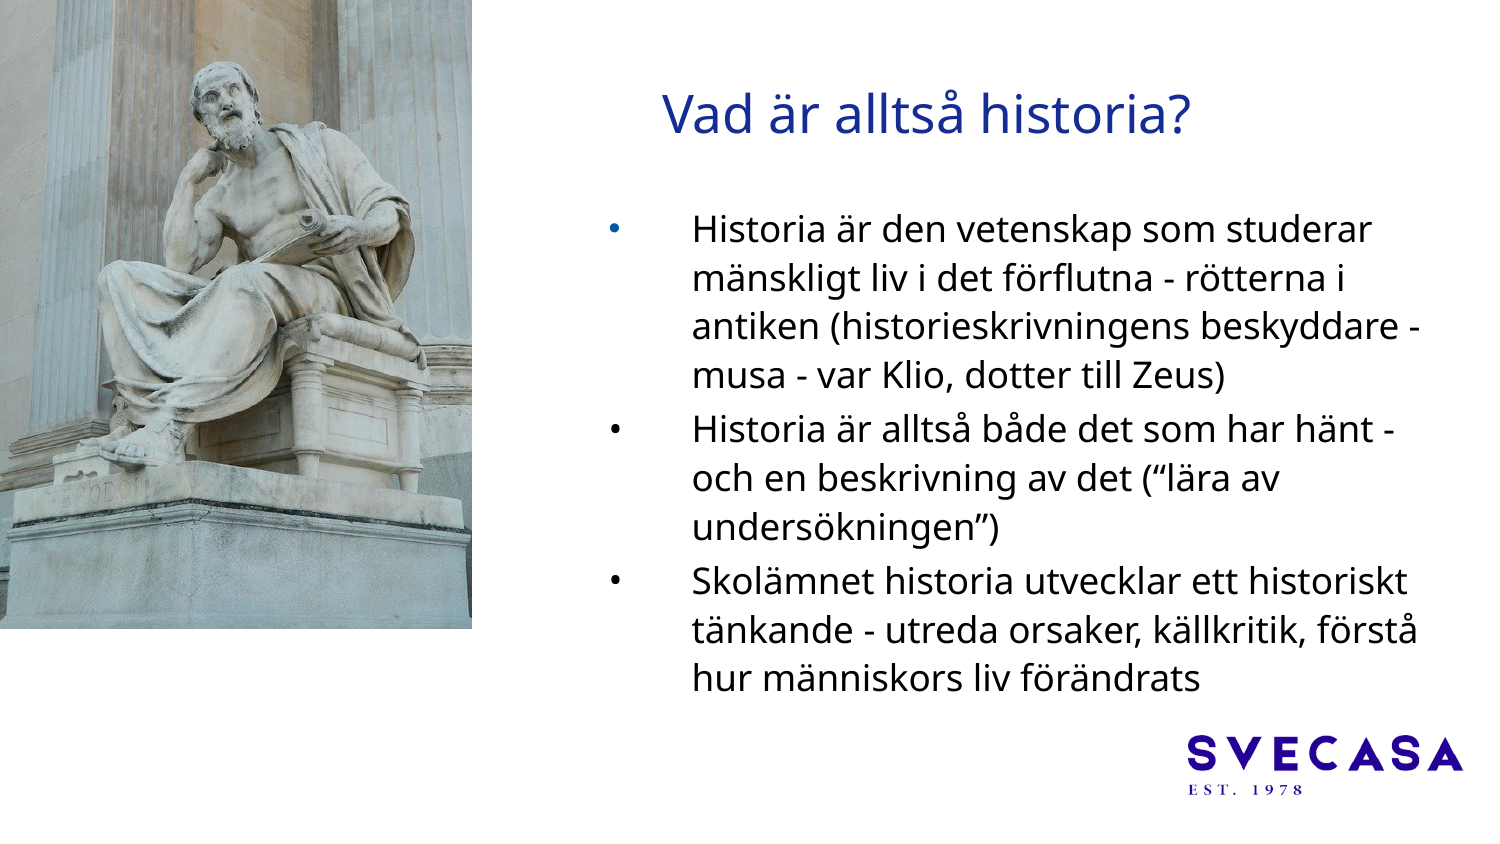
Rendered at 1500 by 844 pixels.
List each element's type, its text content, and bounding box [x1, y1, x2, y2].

picture [0, 0, 472, 629]
picture [1173, 705, 1480, 830]
list Historia är den vetenskap som studerar mänskligt liv i det förflutna - rötterna i antiken (historieskrivningens beskyddare - musa - var Klio, dotter till Zeus) Historia är alltså både det som har hänt - och en beskrivning av det (“lära av undersökningen”) Skolämnet historia utvecklar ett historiskt tänkande - utreda orsaker, källkritik, förstå hur människors liv förändrats [593, 186, 1449, 750]
title Vad är alltså historia? [647, 66, 1434, 160]
